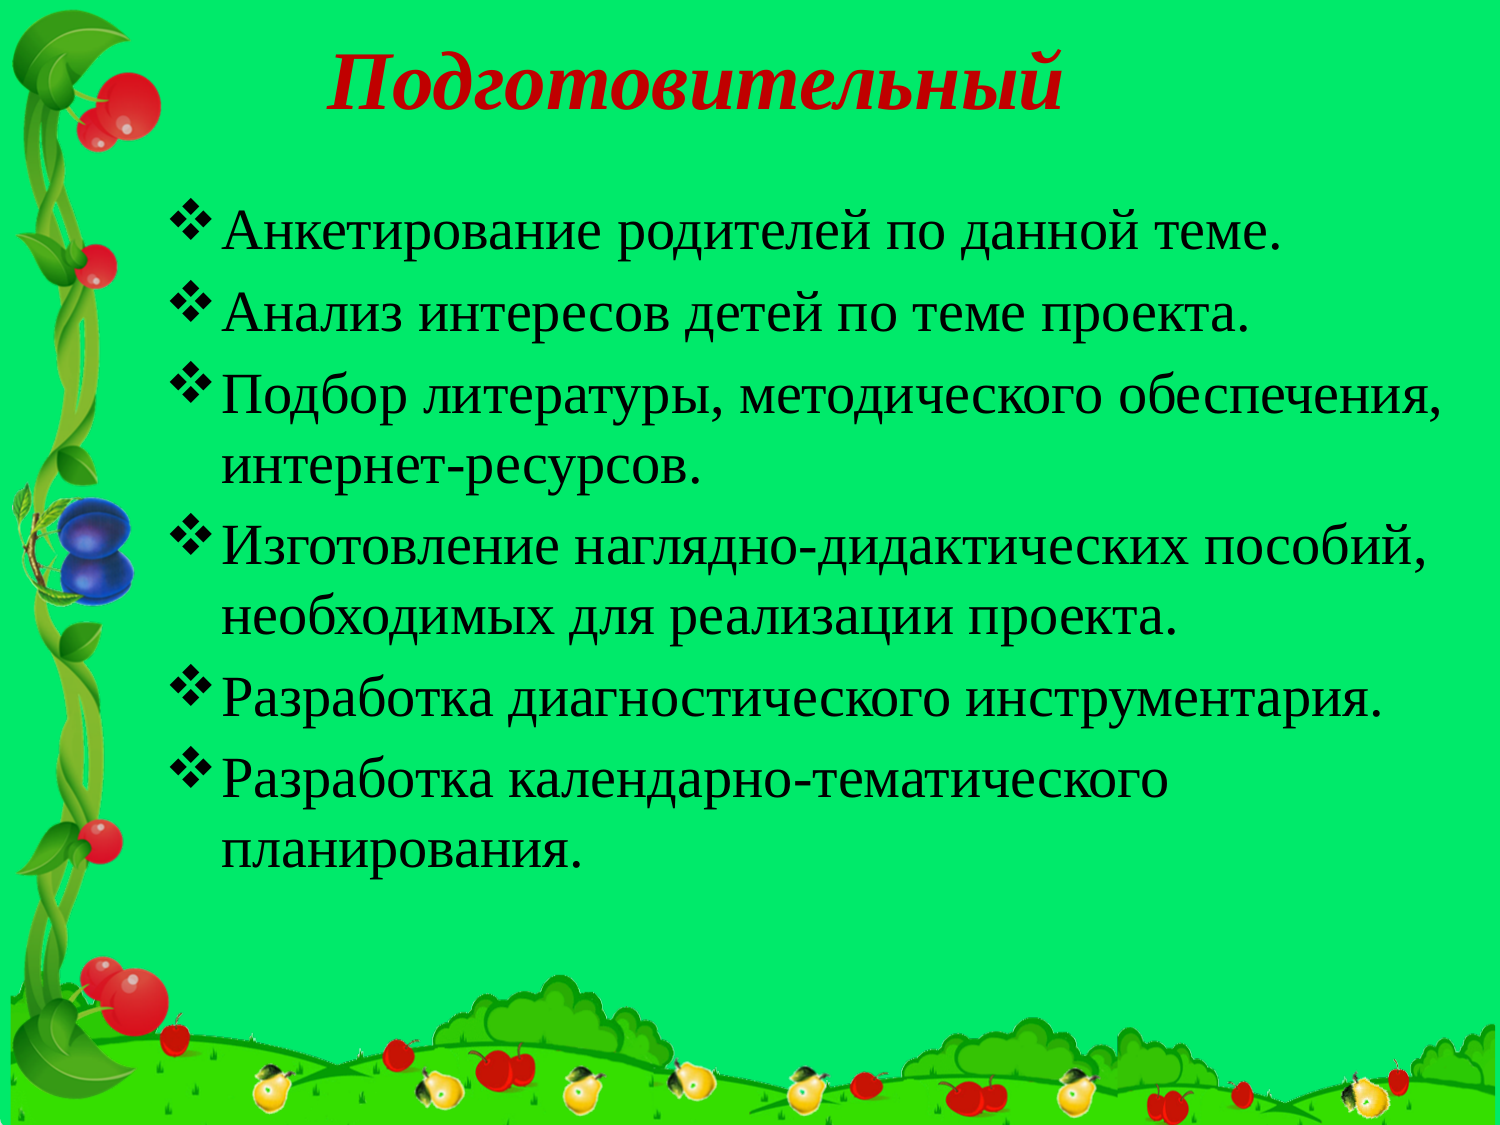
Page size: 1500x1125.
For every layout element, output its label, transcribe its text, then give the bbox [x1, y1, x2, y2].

text_box Подготовительный [312, 19, 1148, 134]
picture [10, 0, 1500, 1125]
text_box [183, 0, 1500, 184]
text_box Анкетирование родителей по данной теме. Анализ интересов детей по теме проекта. Подбор литературы, методического обеспечения, интернет-ресурсов. Изготовление наглядно-дидактических пособий, необходимых для реализации проекта. Разработка диагностического инструментария. Разработка календарно-тематического планирования. [183, 184, 1500, 967]
